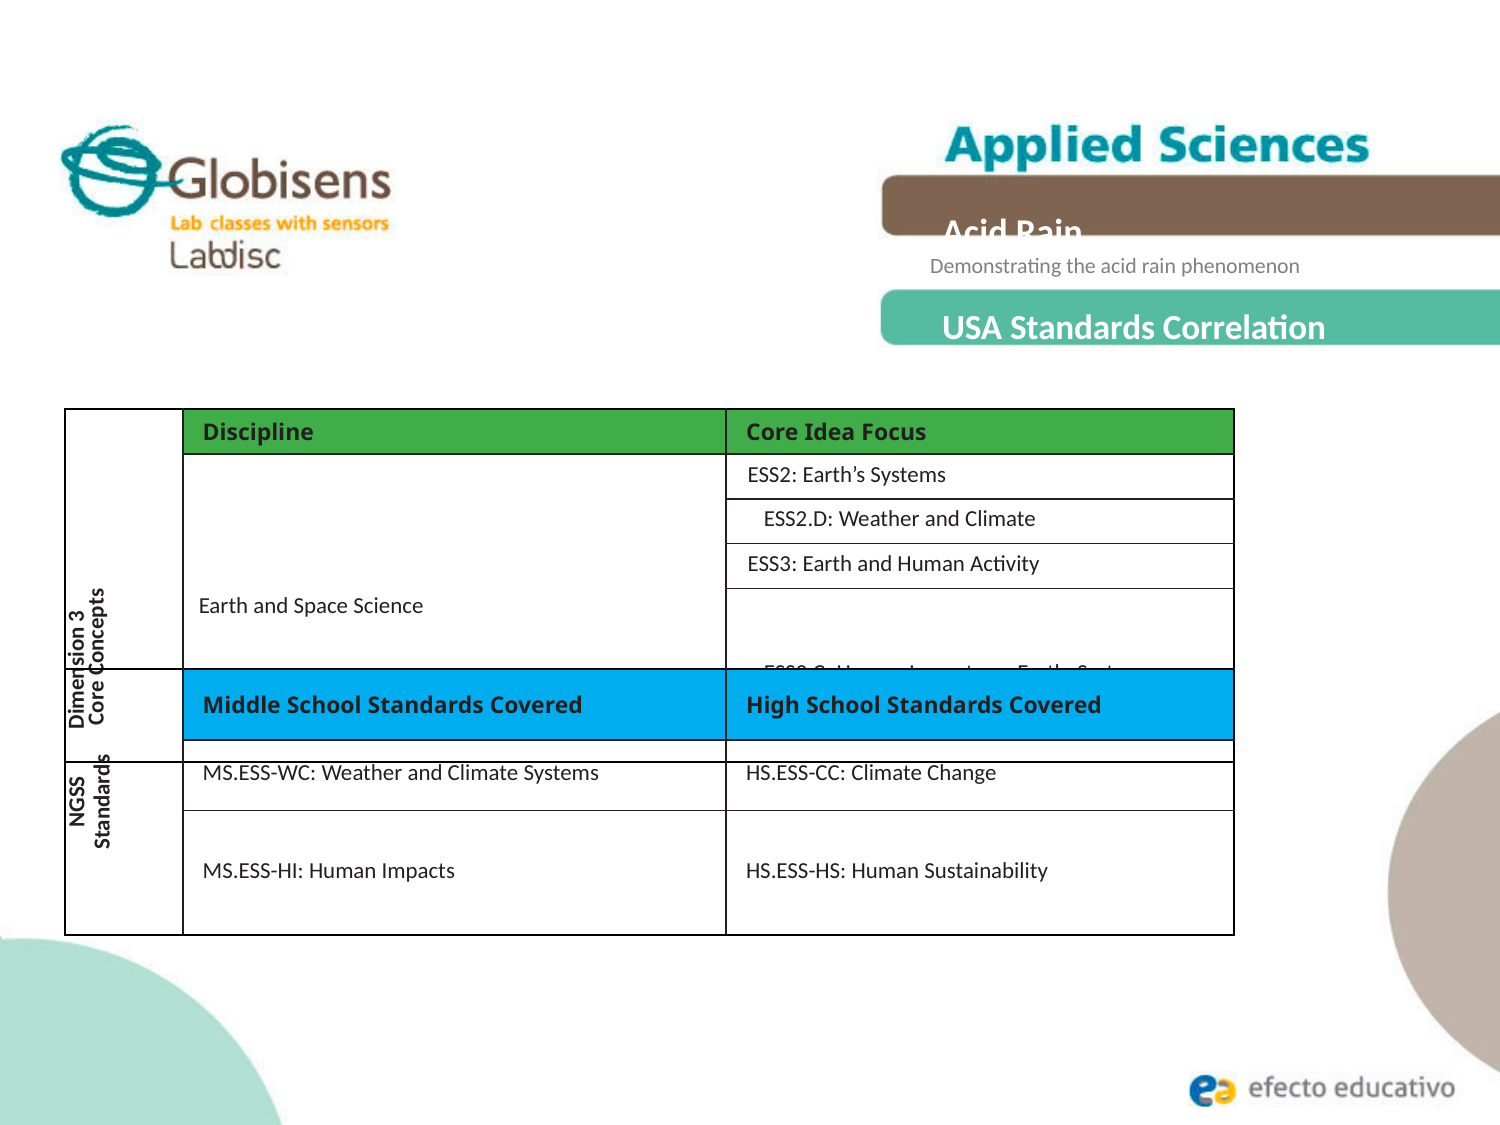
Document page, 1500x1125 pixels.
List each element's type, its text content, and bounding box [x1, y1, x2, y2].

table_header High School Standards Covered [727, 670, 1233, 739]
table_cell HS.ESS-HS: Human Sustainability [727, 811, 1233, 934]
table_header Dimension 3 Core Concepts [66, 410, 182, 668]
table_cell MS.ESS-WC: Weather and Climate Systems [184, 741, 725, 810]
table_cell Earth and Space Science [184, 455, 725, 668]
text_box Acid Rain [927, 192, 1500, 261]
table_header Discipline [184, 410, 725, 453]
table_header NGSS Standards [66, 670, 182, 934]
table_header Middle School Standards Covered [184, 670, 725, 739]
table_cell MS.ESS-HI: Human Impacts [184, 811, 725, 934]
table_cell ESS2: Earth’s Systems [727, 455, 1233, 498]
picture [0, 0, 1500, 1125]
table_cell ESS2.D: Weather and Climate [727, 500, 1233, 543]
table_cell HS.ESS-CC: Climate Change [727, 741, 1233, 810]
table_cell ESS3: Earth and Human Activity [727, 544, 1233, 588]
table_header Core Idea Focus [727, 410, 1233, 453]
table_cell ESS3.C: Human Impacts on Earth Systems [727, 589, 1233, 668]
text_box Demonstrating the acid rain phenomenon [915, 244, 1463, 286]
text_box USA Standards Correlation [927, 305, 1483, 374]
